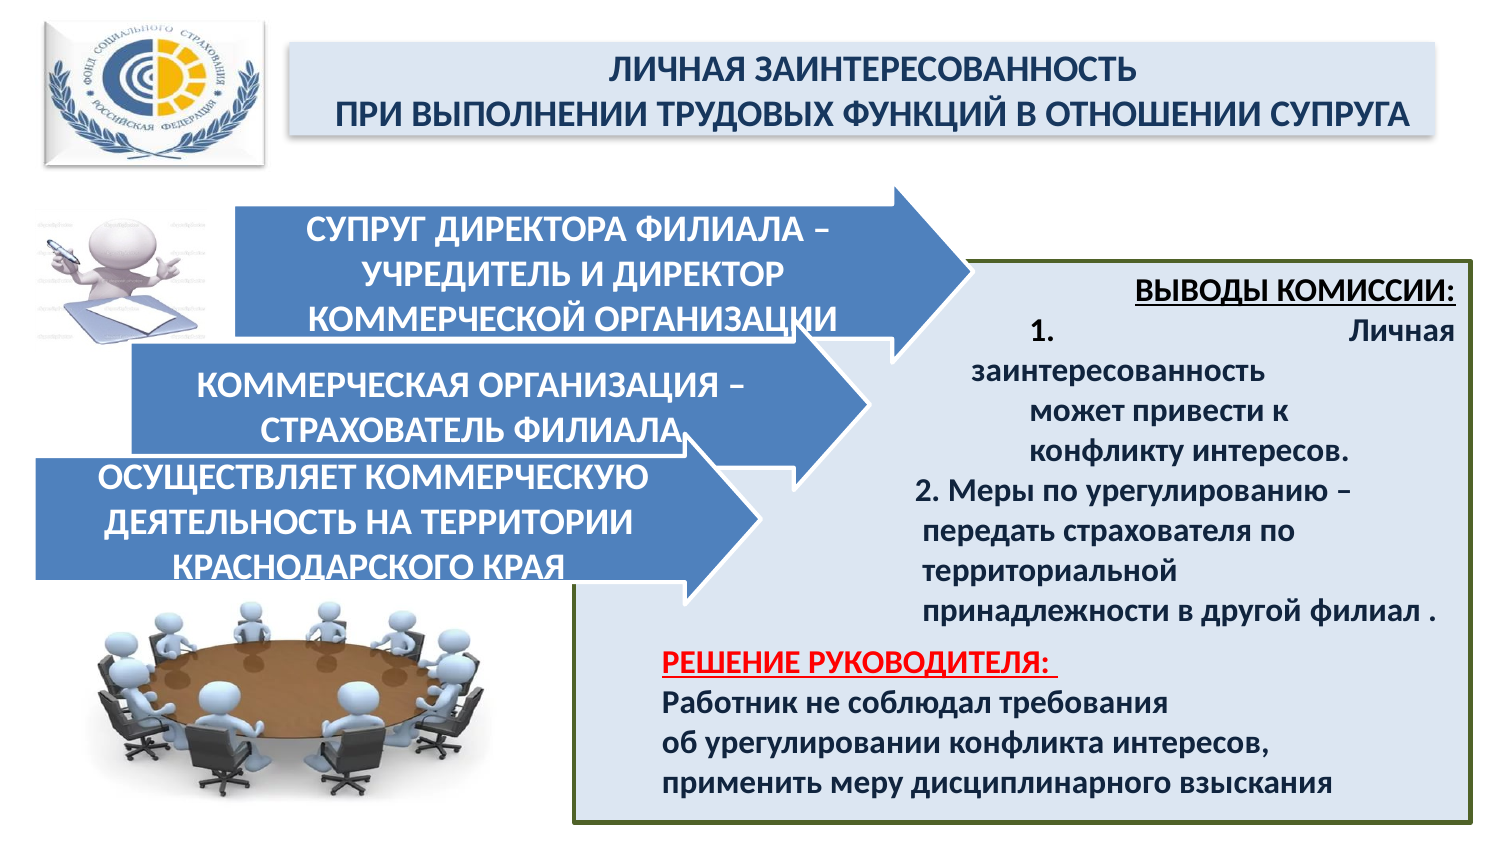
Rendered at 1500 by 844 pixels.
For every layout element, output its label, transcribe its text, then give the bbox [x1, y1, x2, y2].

text_box СУПРУГ ДИРЕКТОРА ФИЛИАЛА – УЧРЕДИТЕЛЬ И ДИРЕКТОР КОММЕРЧЕСКОЙ ОРГАНИЗАЦИИ [230, 178, 976, 365]
text_box ЛИЧНАЯ ЗАИНТЕРЕСОВАННОСТЬ ПРИ ВЫПОЛНЕНИИ ТРУДОВЫХ ФУНКЦИЙ В ОТНОШЕНИИ СУПРУГА [288, 41, 1436, 136]
text_box ОСУЩЕСТВЛЯЕТ КОММЕРЧЕСКУЮ ДЕЯТЕЛЬНОСТЬ НА ТЕРРИТОРИИ КРАСНОДАРСКОГО КРАЯ [31, 431, 763, 607]
text_box КОММЕРЧЕСКАЯ ОРГАНИЗАЦИЯ – СТРАХОВАТЕЛЬ ФИЛИАЛА [127, 317, 872, 493]
picture [34, 208, 207, 352]
picture [34, 17, 272, 174]
text_box ВЫВОДЫ КОМИССИИ: 1. Личная заинтересованность может привести к конфликту интересов. 2. Меры по урегулированию – передать страхователя по территориальной принадлежности в другой филиал . РЕШЕНИЕ РУКОВОДИТЕЛЯ: Работник не соблюдал требования об урегулировании конфликта интересов, применить меру дисциплинарного взыскания [572, 259, 1473, 825]
picture [78, 574, 500, 812]
